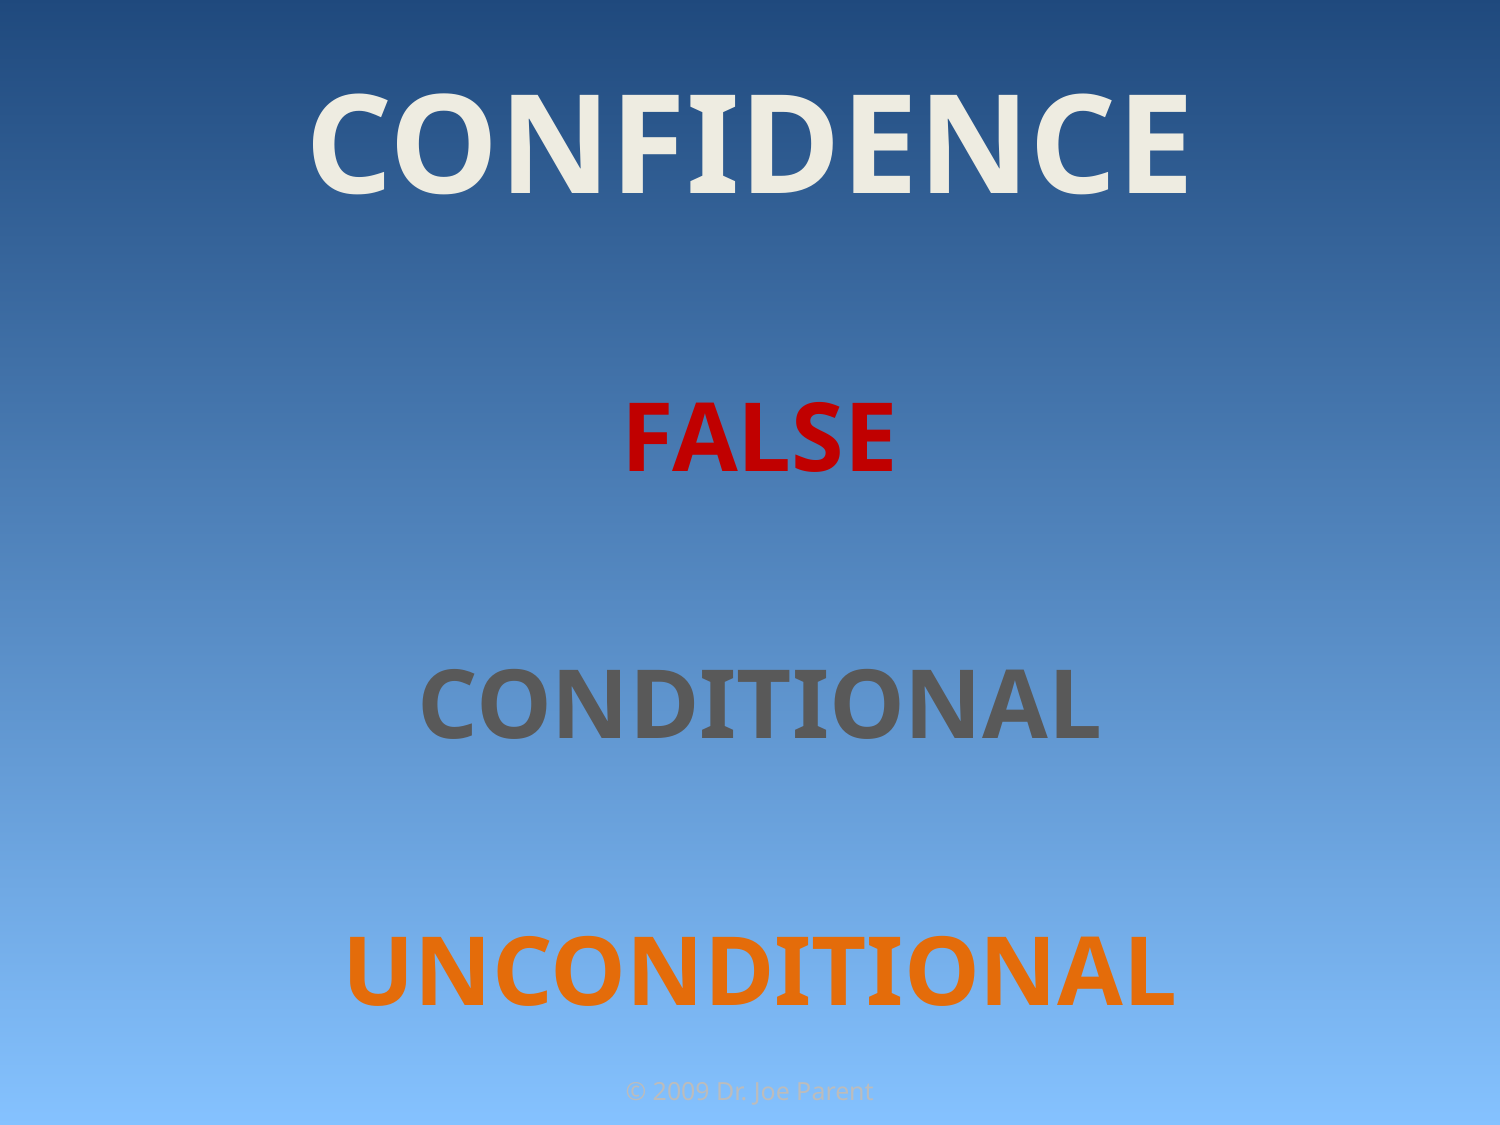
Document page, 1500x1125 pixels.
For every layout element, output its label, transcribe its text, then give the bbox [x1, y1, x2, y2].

footer © 2009 Dr. Joe Parent [512, 1052, 988, 1113]
list FALSE CONDITIONAL UNCONDITIONAL [75, 262, 1425, 1035]
title CONFIDENCE [75, 45, 1425, 233]
